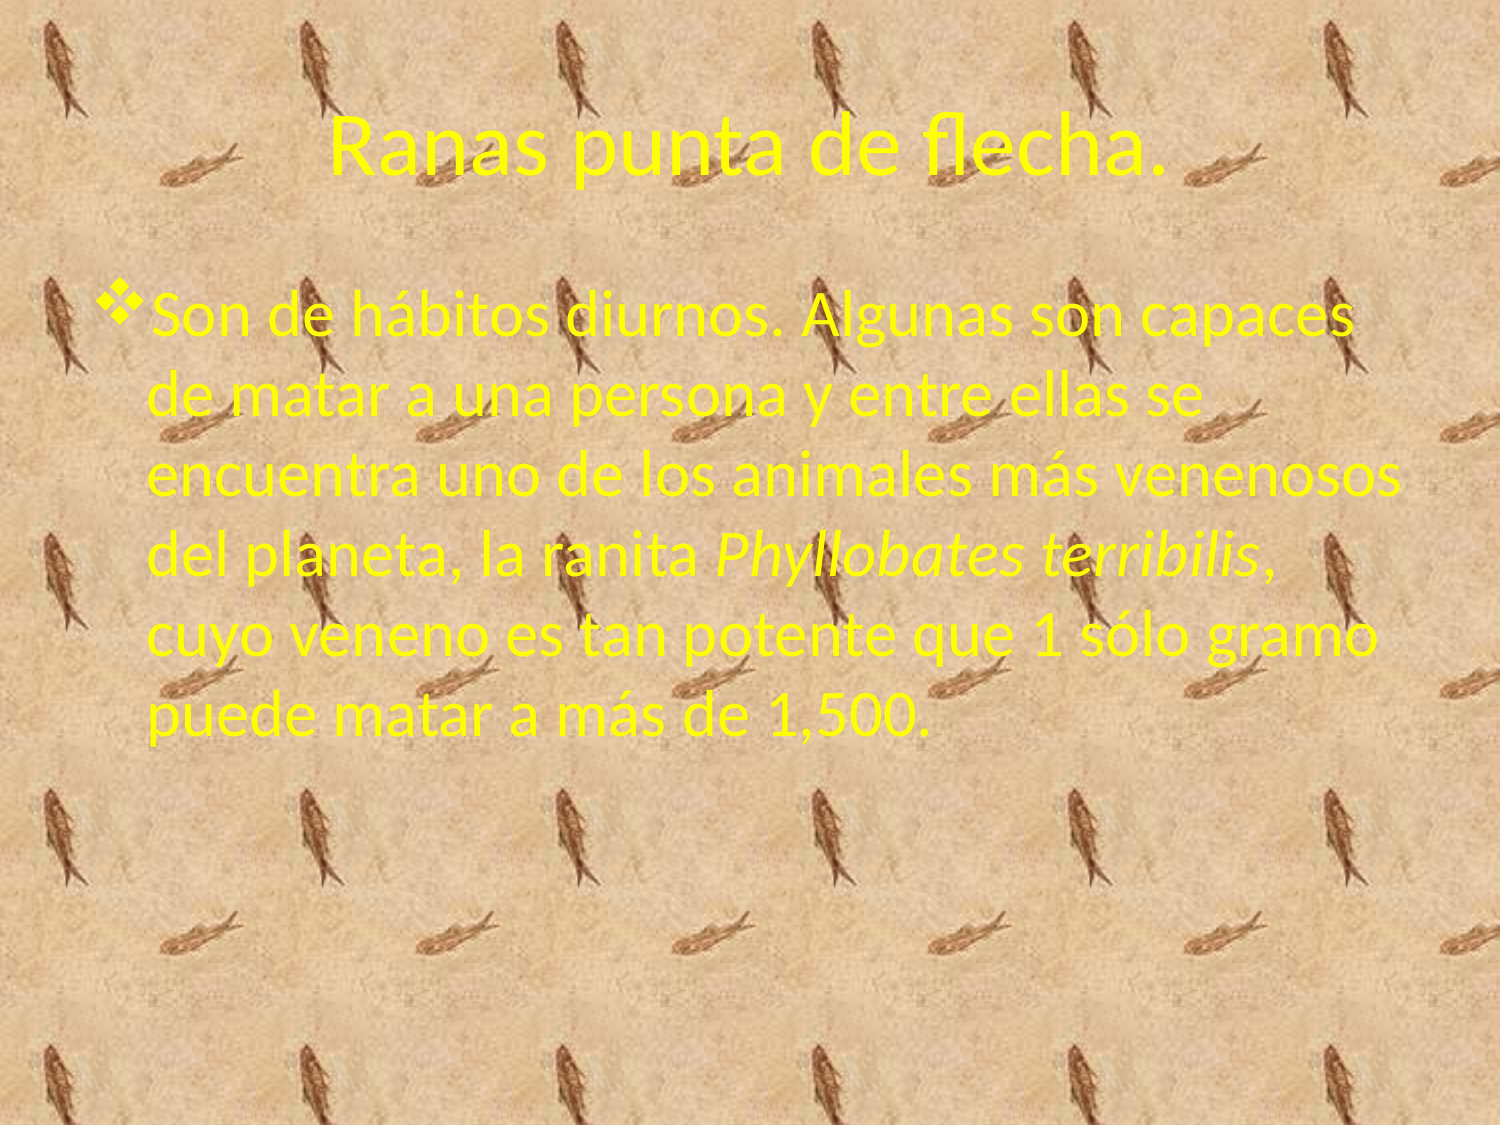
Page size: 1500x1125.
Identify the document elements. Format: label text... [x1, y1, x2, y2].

title Ranas punta de flecha. [75, 45, 1425, 233]
picture [0, 0, 1500, 1125]
list Son de hábitos diurnos. Algunas son capaces de matar a una persona y entre ellas se encuentra uno de los animales más venenosos del planeta, la ranita Phyllobates terribilis, cuyo veneno es tan potente que 1 sólo gramo puede matar a más de 1,500. [75, 262, 1425, 1005]
